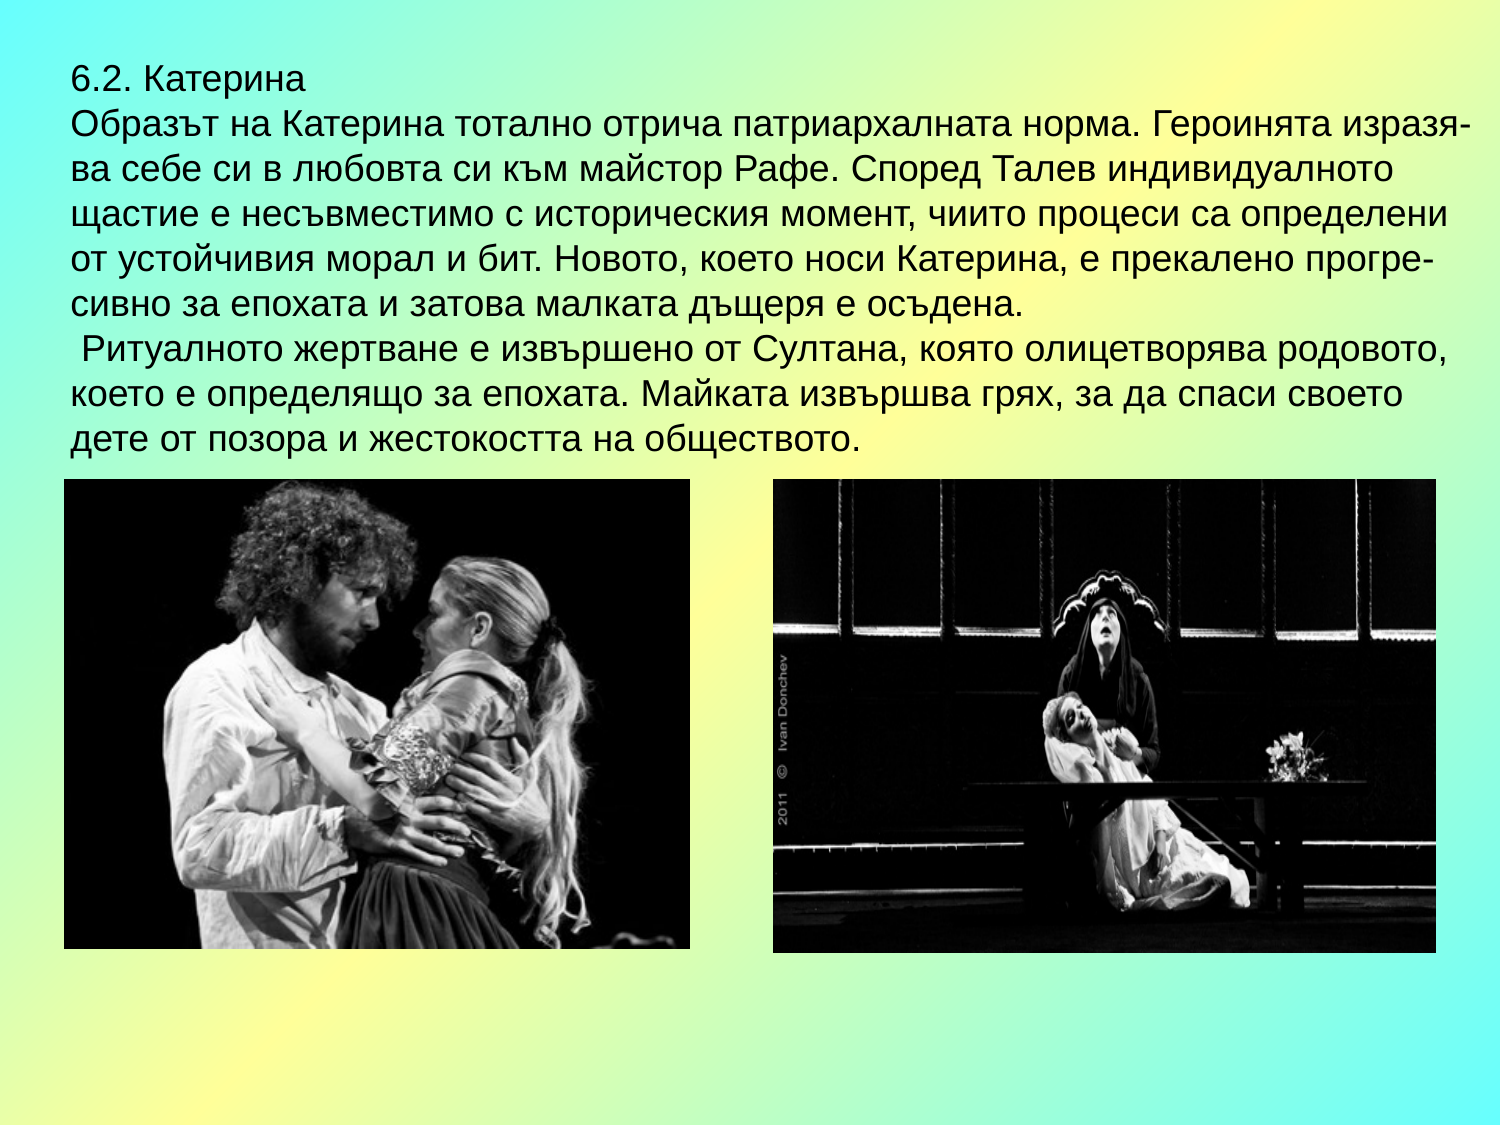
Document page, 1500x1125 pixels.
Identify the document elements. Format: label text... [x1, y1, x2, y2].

text_box 6.2. Катерина Образът на Катерина тотално отрича патриархалната норма. Героинята изразя- ва себе си в любовта си към майстор Рафе. Според Талев индивидуалното щастие е несъвместимо с историческия момент, чиито процеси са определени от устойчивия морал и бит. Новото, което носи Катерина, е прекалено прогре- сивно за епохата и затова малката дъщеря е осъдена. Ритуалното жертване е извършено от Султана, която олицетворява родовото, което е определящо за епохата. Майката извършва грях, за да спаси своето дете от позора и жестокостта на обществото. [55, 46, 1488, 466]
picture [773, 479, 1436, 953]
picture [64, 479, 690, 949]
